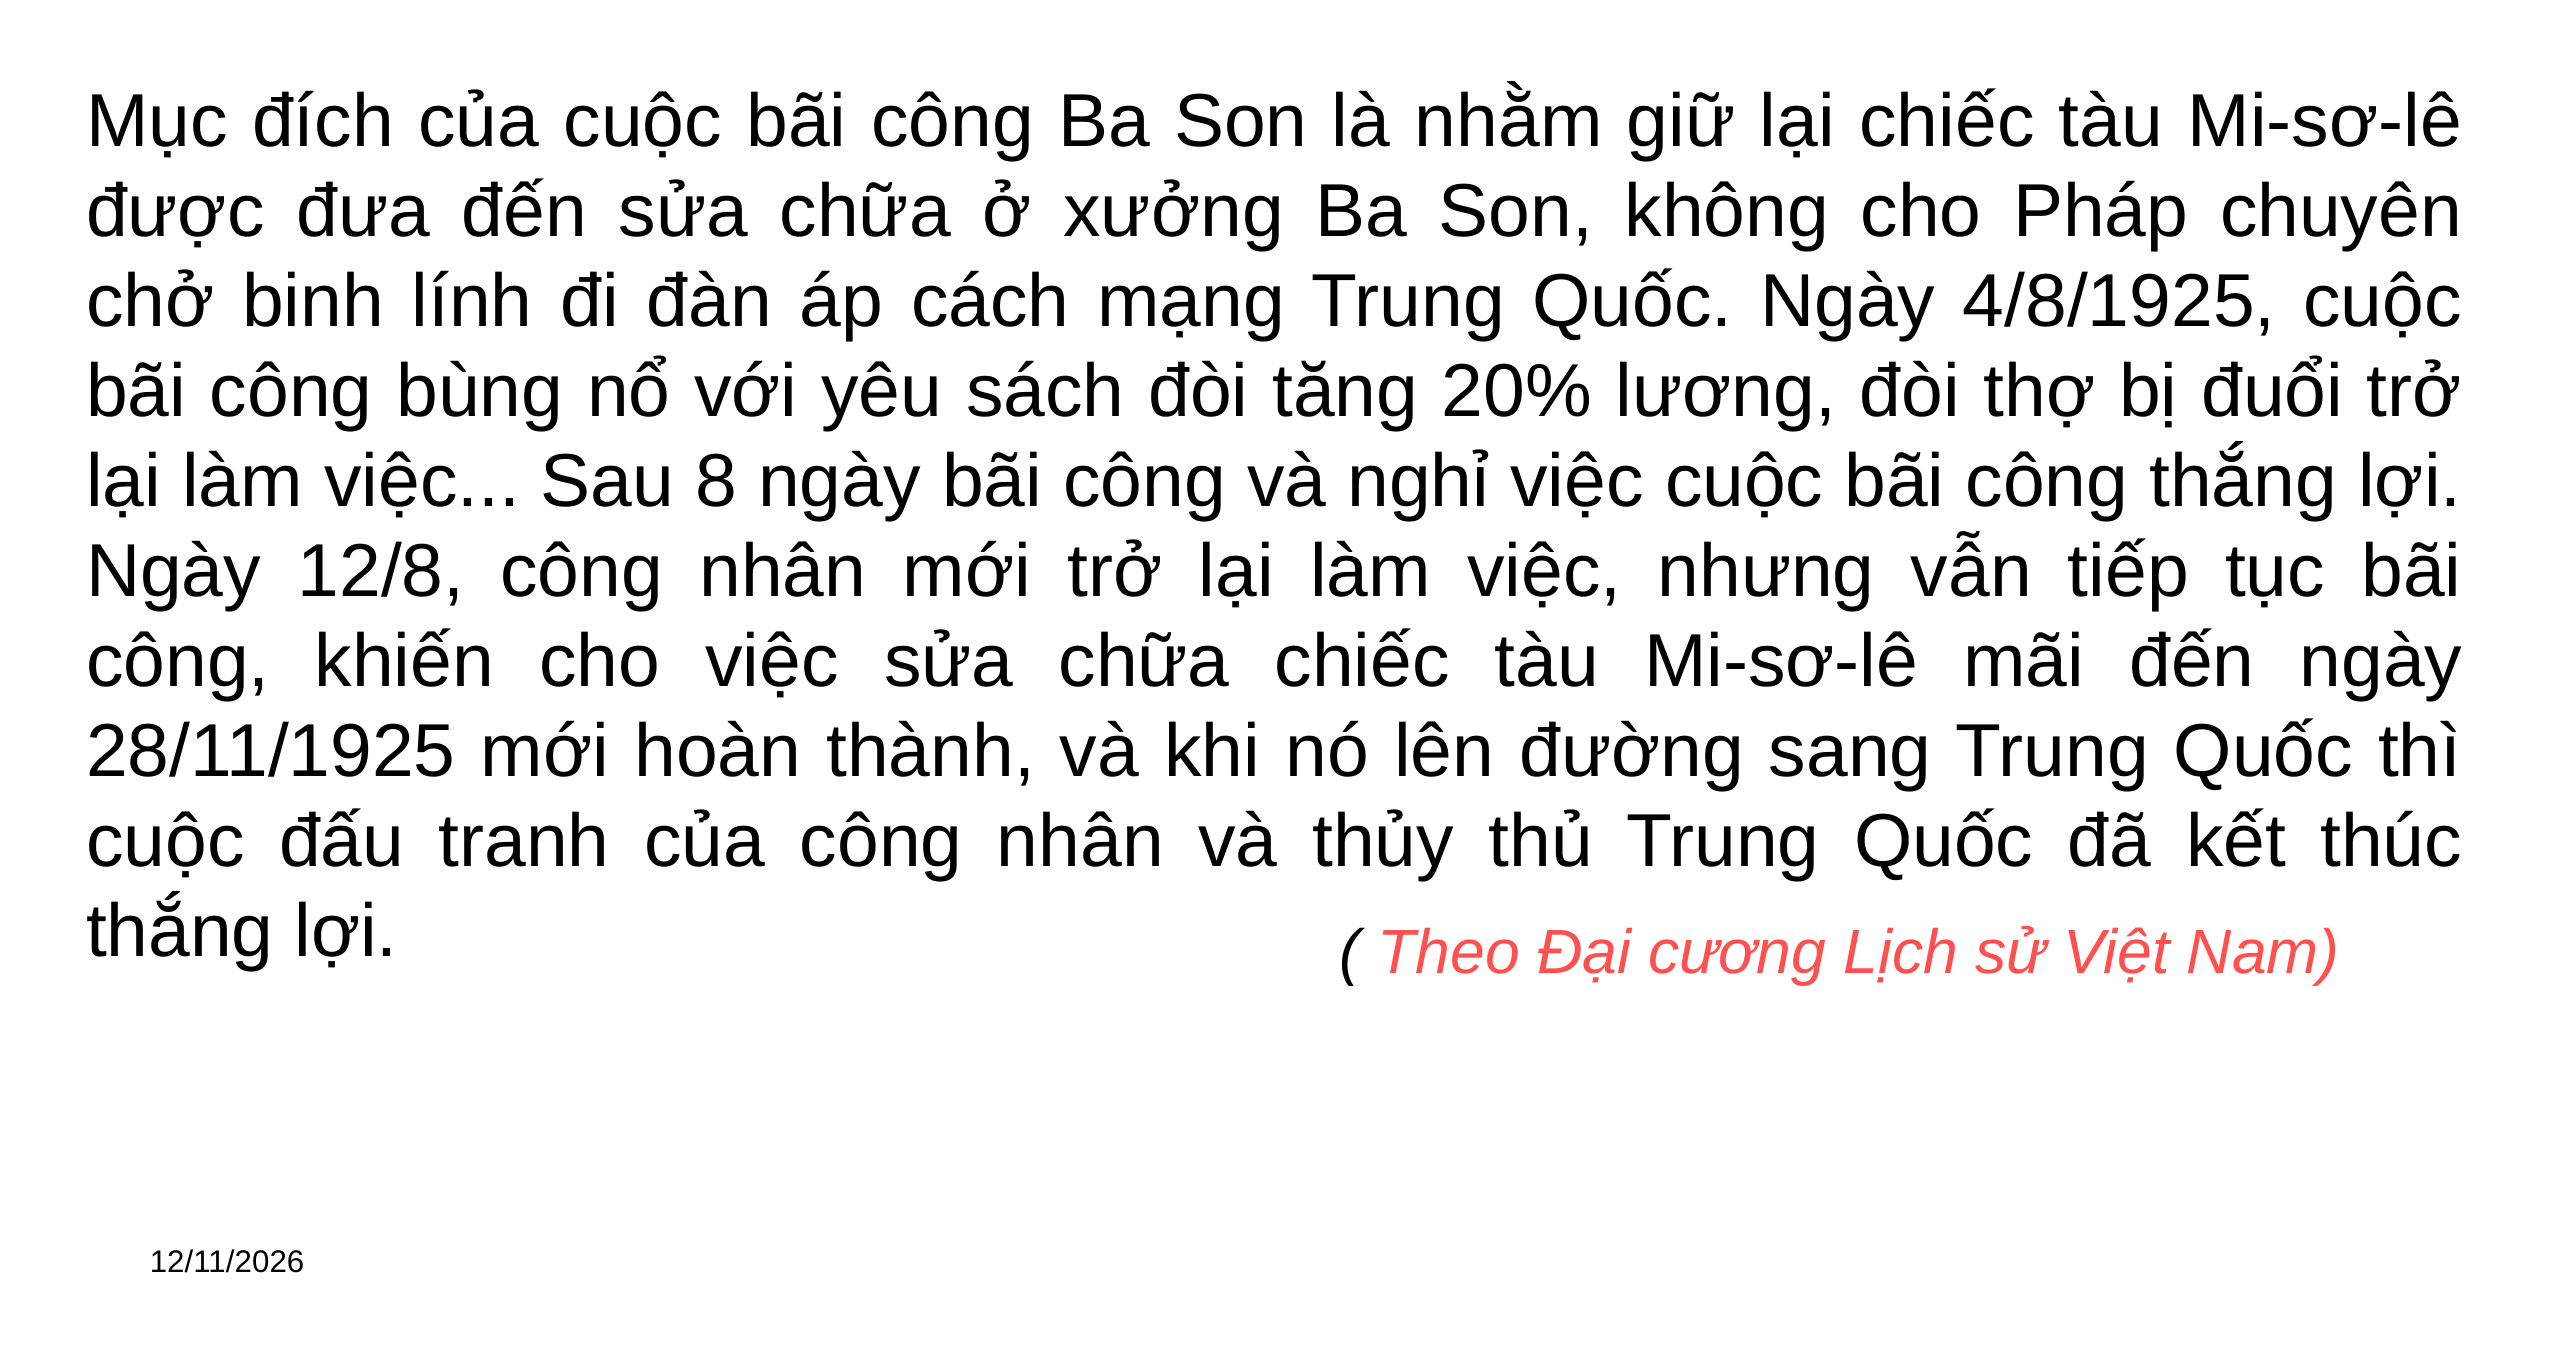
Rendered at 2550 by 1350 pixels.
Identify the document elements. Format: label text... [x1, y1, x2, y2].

text_box Mục đích của cuộc bãi công Ba Son là nhằm giữ lại chiếc tàu Mi-sơ-lê được đưa đến sửa chữa ở xưởng Ba Son, không cho Pháp chuyên chở binh lính đi đàn áp cách mạng Trung Quốc. Ngày 4/8/1925, cuộc bãi công bùng nổ với yêu sách đòi tăng 20% lương, đòi thợ bị đuổi trở lại làm việc... Sau 8 ngày bãi công và nghỉ việc cuộc bãi công thắng lợi. Ngày 12/8, công nhân mới trở lại làm việc, nhưng vẫn tiếp tục bãi công, khiến cho việc sửa chữa chiếc tàu Mi-sơ-lê mãi đến ngày 28/11/1925 mới hoàn thành, và khi nó lên đường sang Trung Quốc thì cuộc đấu tranh của công nhân và thủy thủ Trung Quốc đã kết thúc thắng lợi. [63, 59, 2487, 983]
text_box 30/01/2023 [127, 1229, 723, 1320]
text_box ( Theo Đại cương Lịch sử Việt Nam) [1317, 900, 2550, 998]
